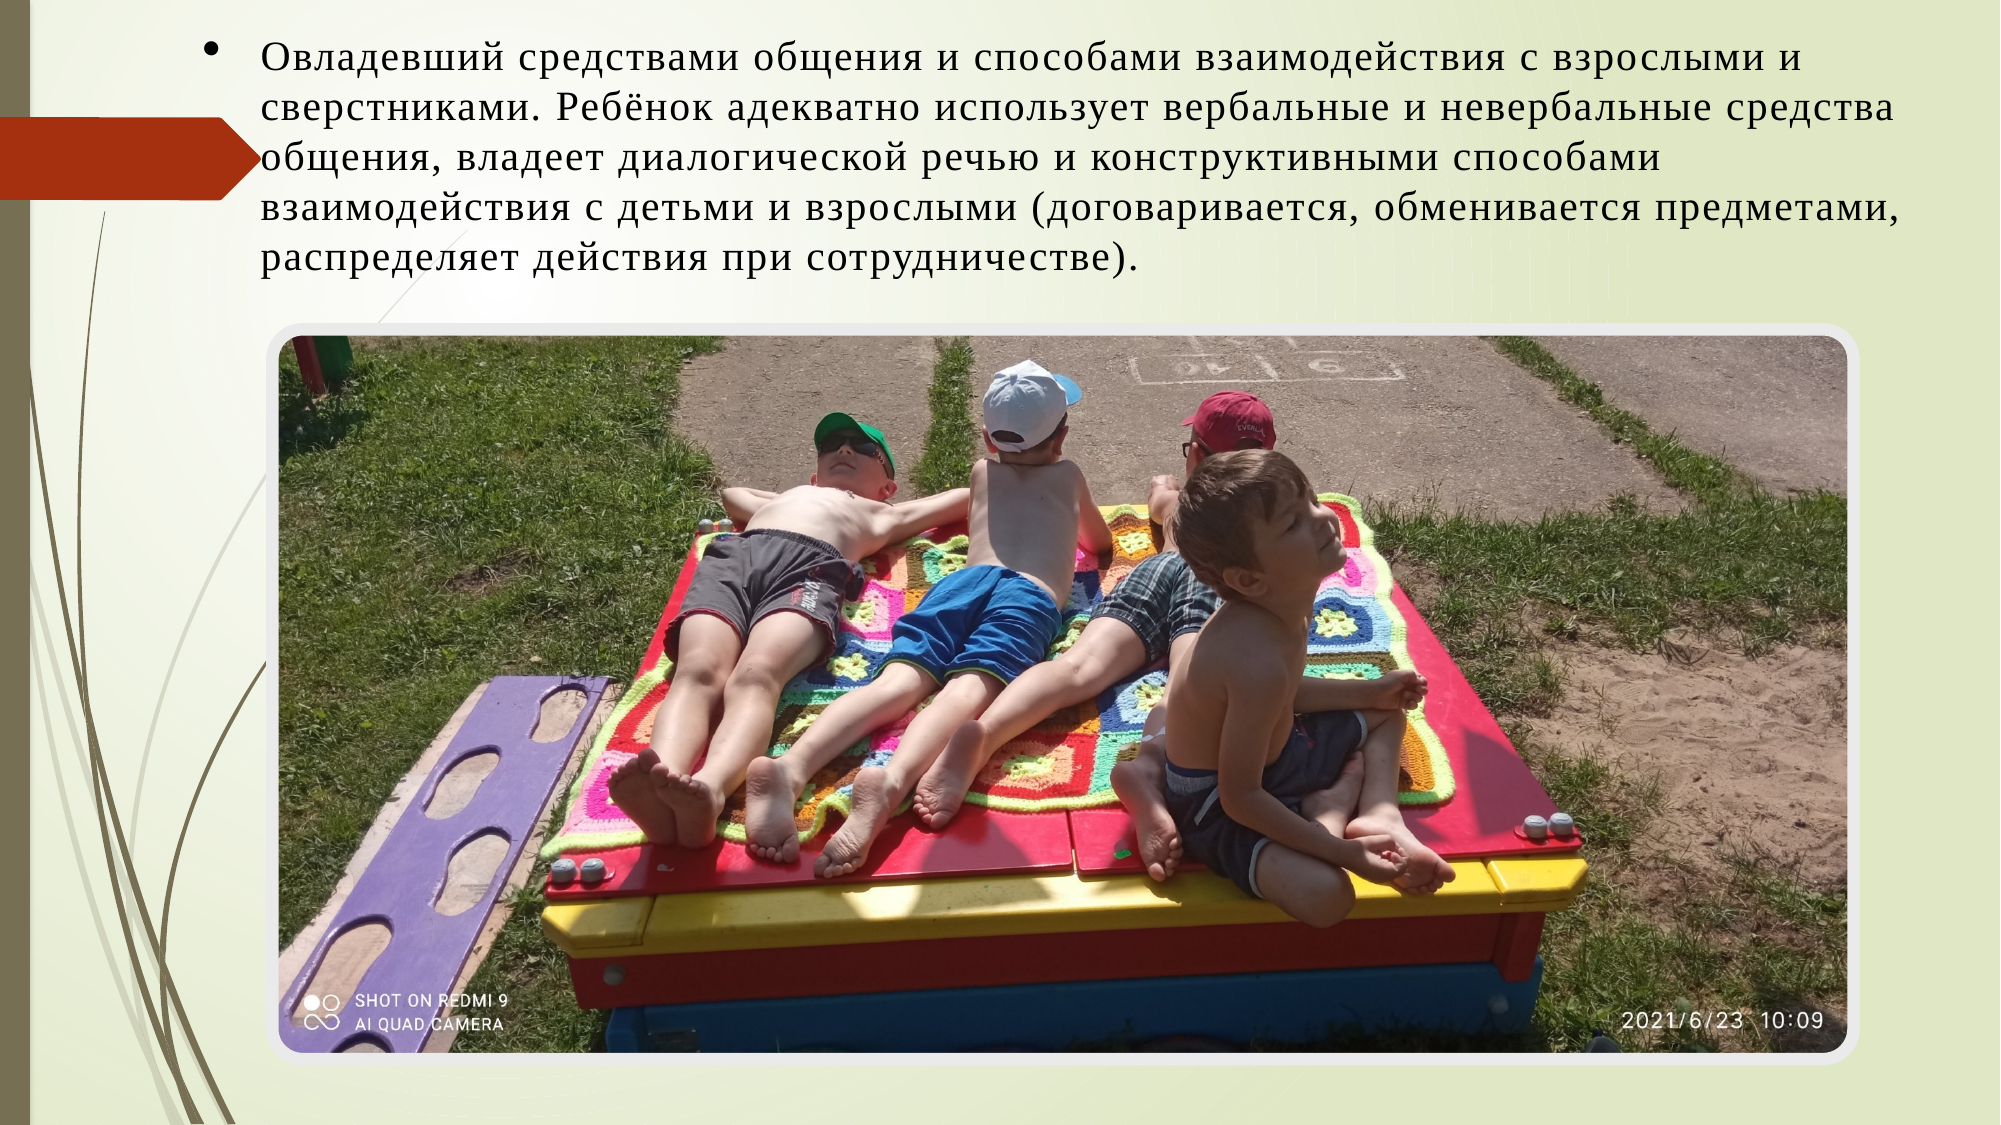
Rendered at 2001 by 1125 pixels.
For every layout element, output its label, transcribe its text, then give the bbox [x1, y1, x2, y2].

text_box Овладевший средствами общения и способами взаимодействия с взрослыми и сверстниками. Ребёнок адекватно использует вербальные и невербальные средства общения, владеет диалогической речью и конструктивными способами взаимодействия с детьми и взрослыми (договаривается, обменивается предметами, распределяет действия при сотрудничестве). [189, 21, 1937, 287]
picture [272, 329, 1854, 1060]
